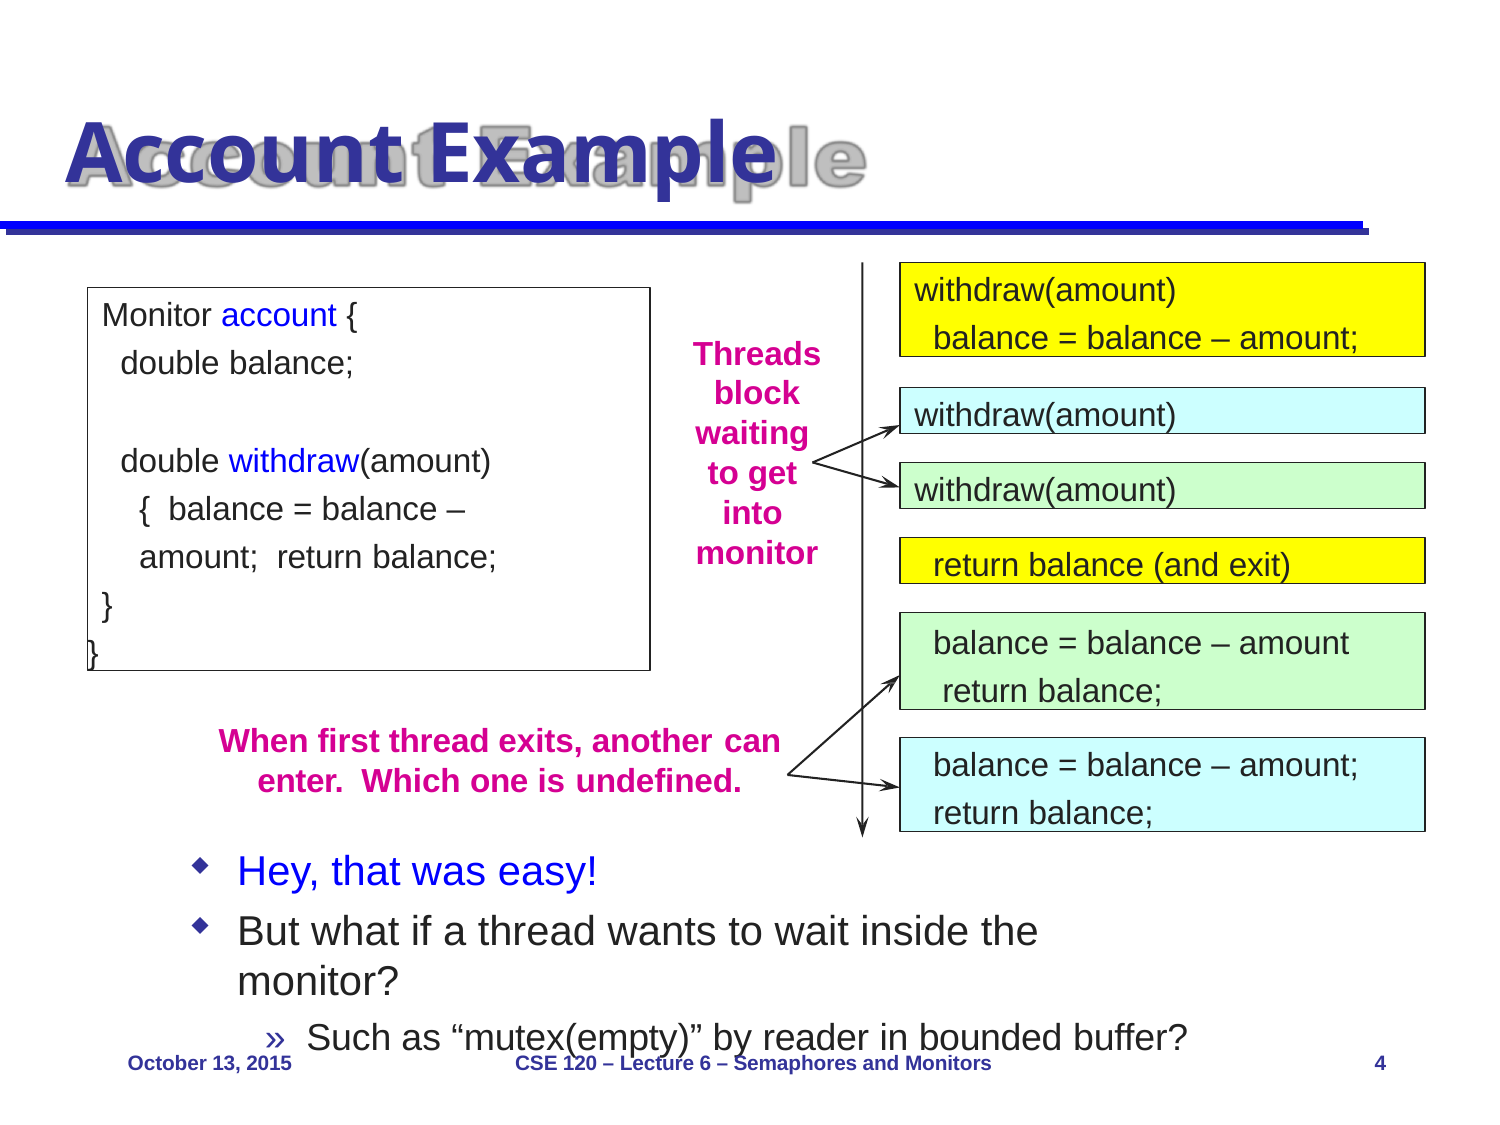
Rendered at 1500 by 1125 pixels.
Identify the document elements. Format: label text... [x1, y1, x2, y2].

text_box [824, 464, 900, 488]
text_box Monitor account { double balance; double withdraw(amount) { balance = balance – amount; return balance; } } [87, 287, 650, 671]
text_box withdraw(amount) balance = balance – amount; [899, 262, 1425, 357]
footer CSE 120 – Lecture 6 – Semaphores and Monitors [513, 1049, 1000, 1125]
text_box [856, 785, 869, 838]
text_box balance = balance – amount return balance; [899, 612, 1425, 710]
slide_number 4 [1370, 1049, 1402, 1125]
text_box Hey, that was easy! But what if a thread wants to wait inside the monitor? » Such as “mutex(empty)” by reader in bounded buffer? [188, 831, 1214, 1059]
text_box withdraw(amount) [899, 387, 1425, 434]
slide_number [125, 1049, 296, 1125]
text_box [788, 675, 900, 774]
text_box [824, 425, 901, 459]
text_box [787, 773, 901, 792]
text_box [13, 78, 922, 262]
text_box When first thread exits, another can enter. Which one is undefined. [214, 717, 786, 800]
text_box withdraw(amount) [899, 462, 1425, 509]
text_box return balance (and exit) [899, 537, 1425, 584]
title Account Example [63, 97, 868, 288]
text_box Threads block waiting to get into monitor [689, 329, 824, 572]
text_box balance = balance – amount; return balance; [899, 737, 1425, 832]
